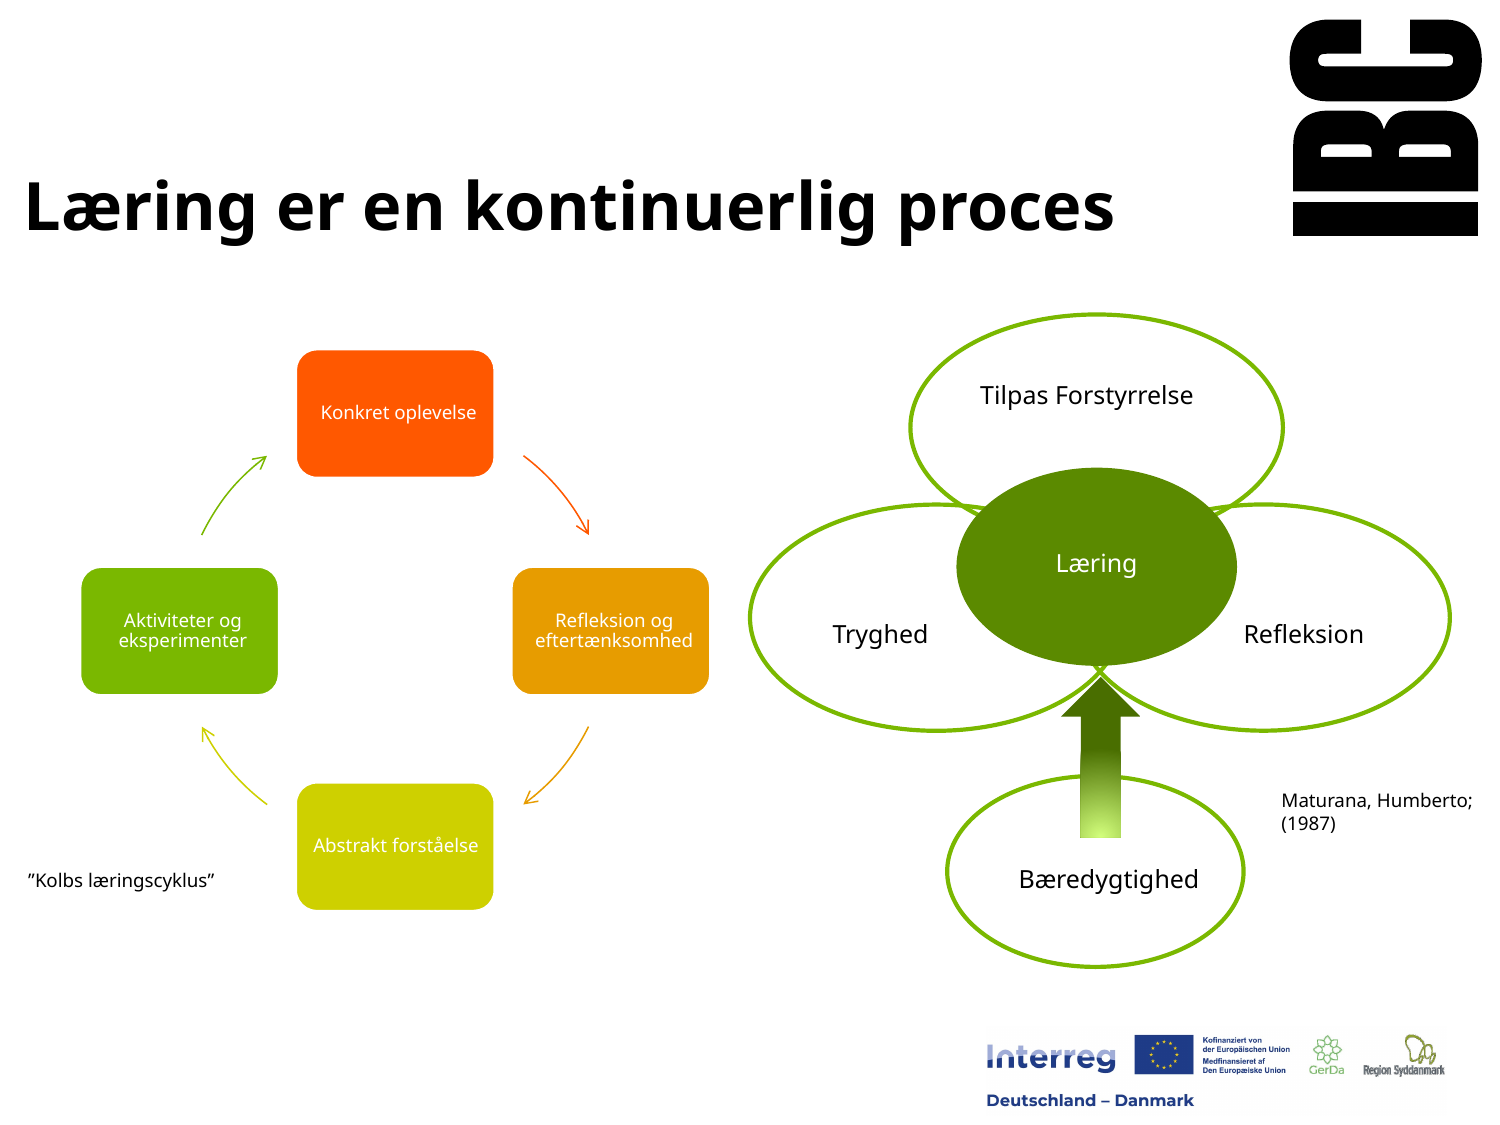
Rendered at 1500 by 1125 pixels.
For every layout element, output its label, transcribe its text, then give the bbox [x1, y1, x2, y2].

title Læring er en kontinuerlig proces [23, 154, 1283, 244]
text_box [749, 314, 1451, 732]
text_box ”Kolbs læringscyklus” [28, 868, 73, 892]
text_box Maturana, Humberto; (1987) [1266, 781, 1500, 842]
text_box [1078, 739, 1123, 840]
picture [986, 1026, 1447, 1116]
text_box [945, 774, 1246, 970]
text_box Bæredygtighed [975, 862, 1244, 894]
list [78, 319, 712, 943]
